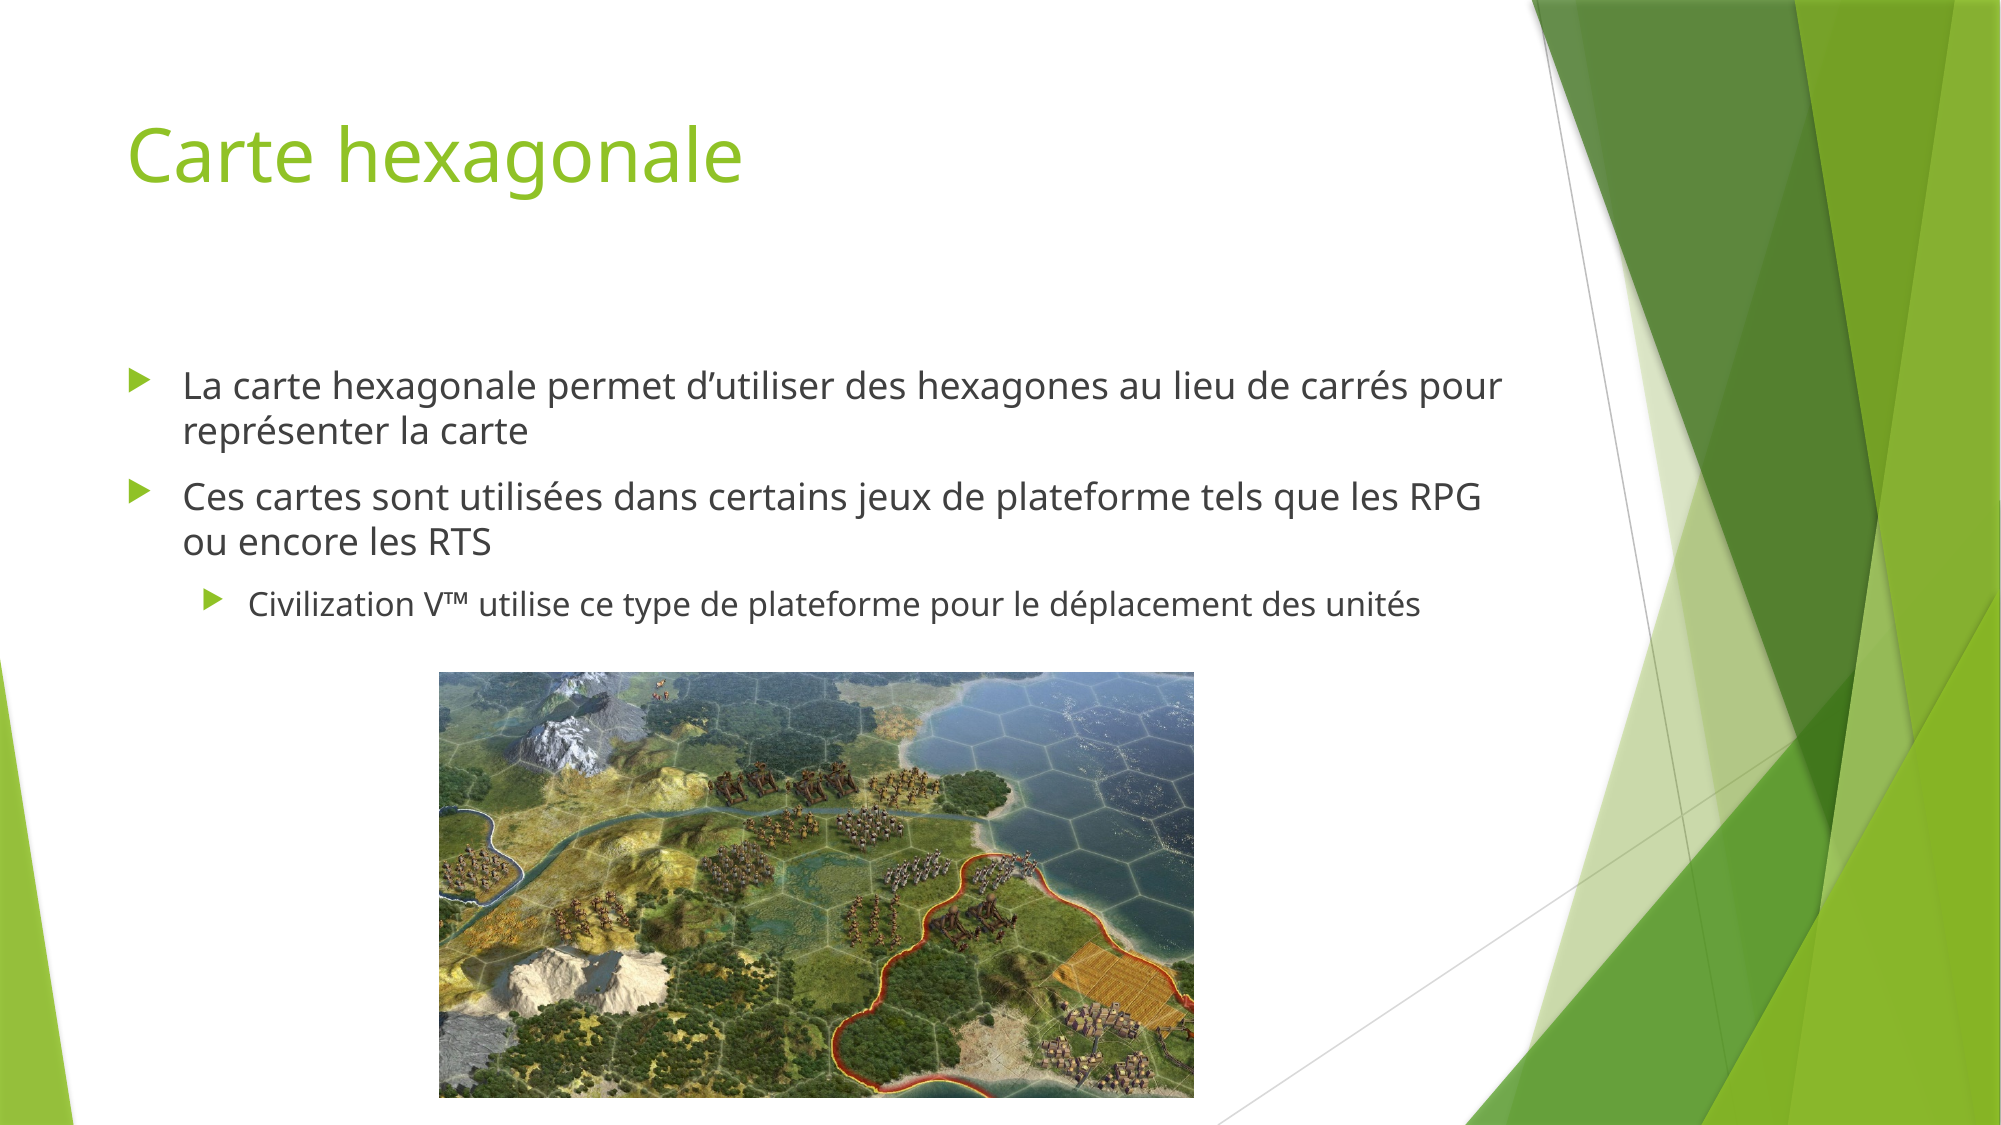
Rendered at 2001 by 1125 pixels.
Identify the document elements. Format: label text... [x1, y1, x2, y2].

picture [438, 672, 1194, 1098]
list La carte hexagonale permet d’utiliser des hexagones au lieu de carrés pour représenter la carte Ces cartes sont utilisées dans certains jeux de plateforme tels que les RPG ou encore les RTS Civilization V™ utilise ce type de plateforme pour le déplacement des unités [111, 354, 1522, 992]
title Carte hexagonale [111, 99, 1522, 317]
